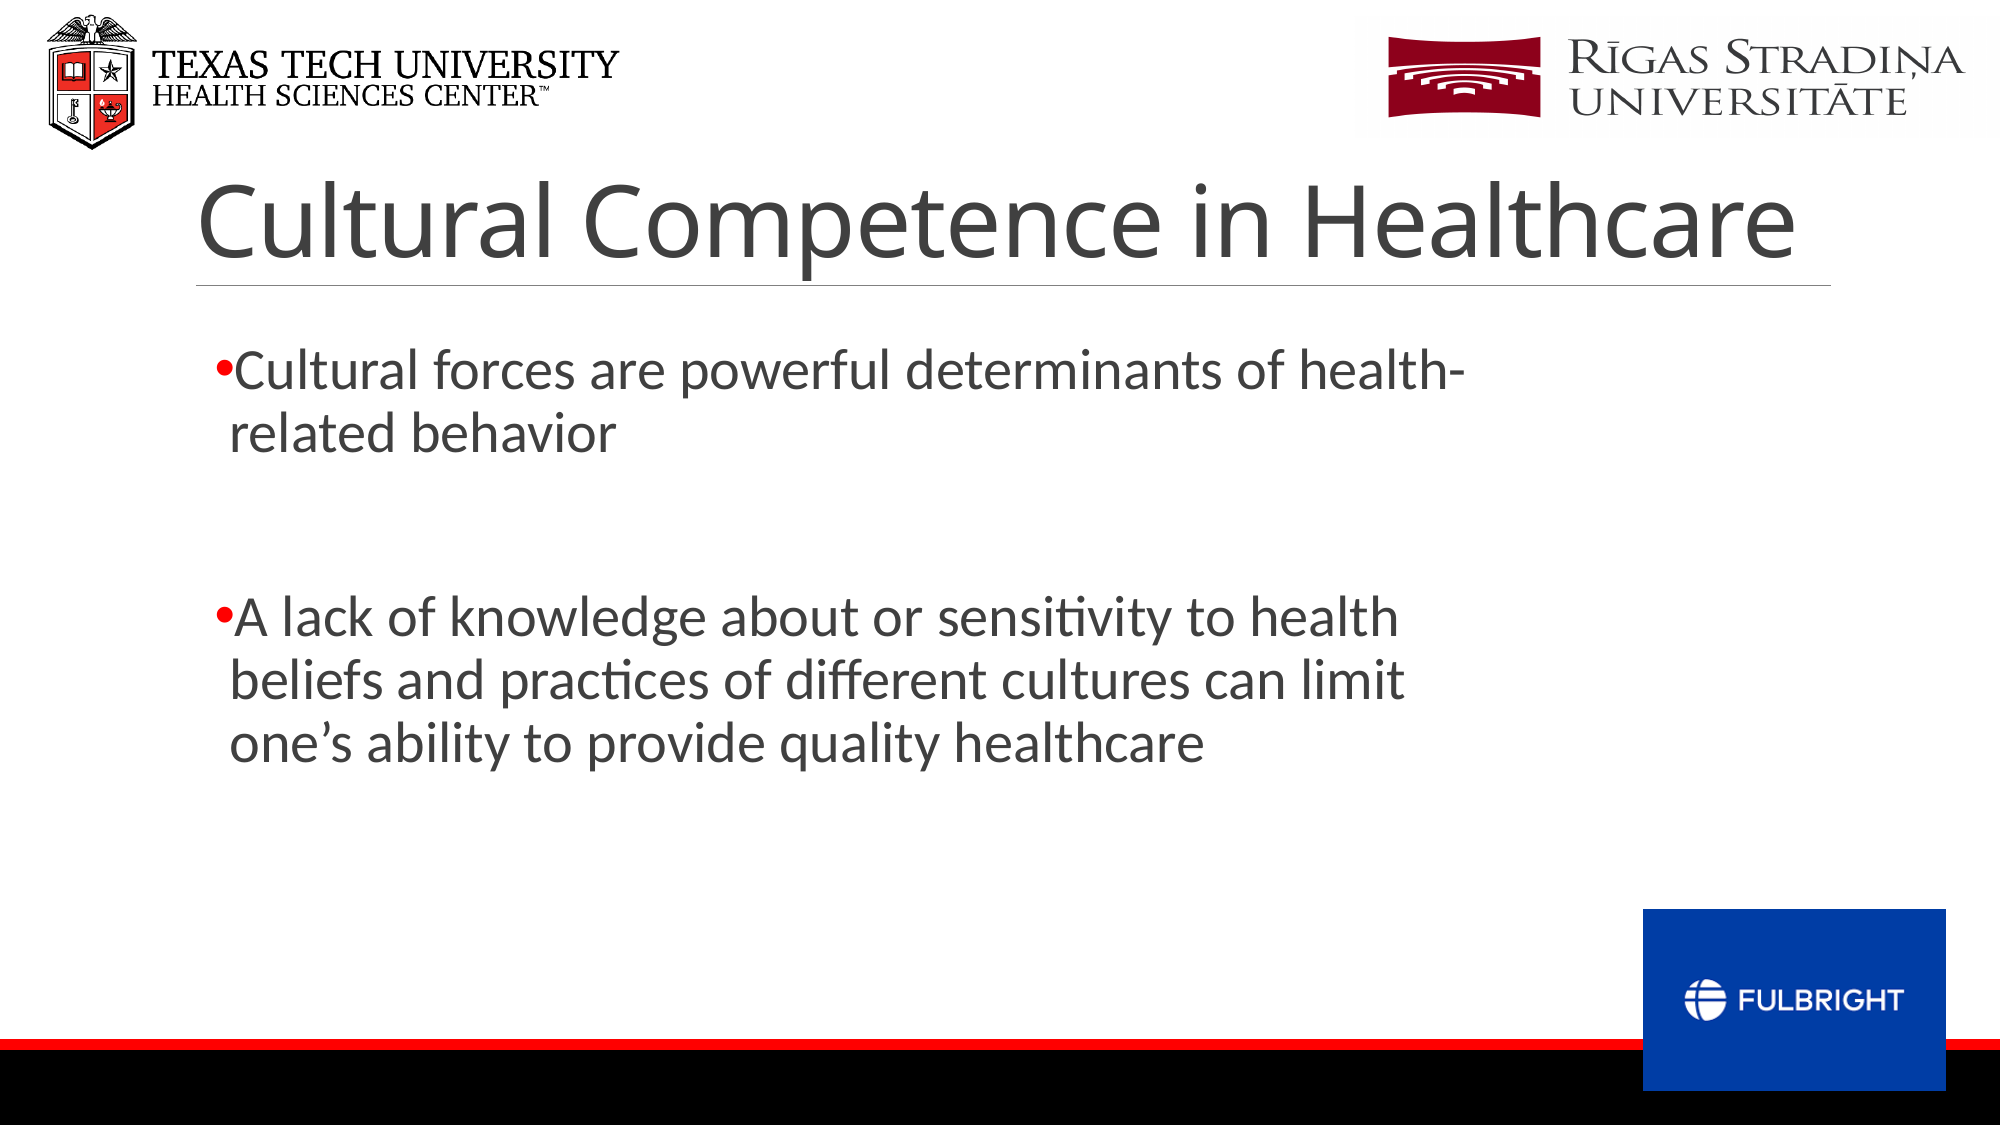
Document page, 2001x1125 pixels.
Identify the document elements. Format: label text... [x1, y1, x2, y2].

picture [39, 0, 628, 157]
picture [1354, 16, 2000, 139]
title Cultural Competence in Healthcare [180, 47, 1830, 285]
text_box Cultural forces are powerful determinants of health-related behavior A lack of knowledge about or sensitivity to health beliefs and practices of different cultures can limit one’s ability to provide quality healthcare [214, 331, 1490, 1007]
picture [1642, 909, 1946, 1092]
